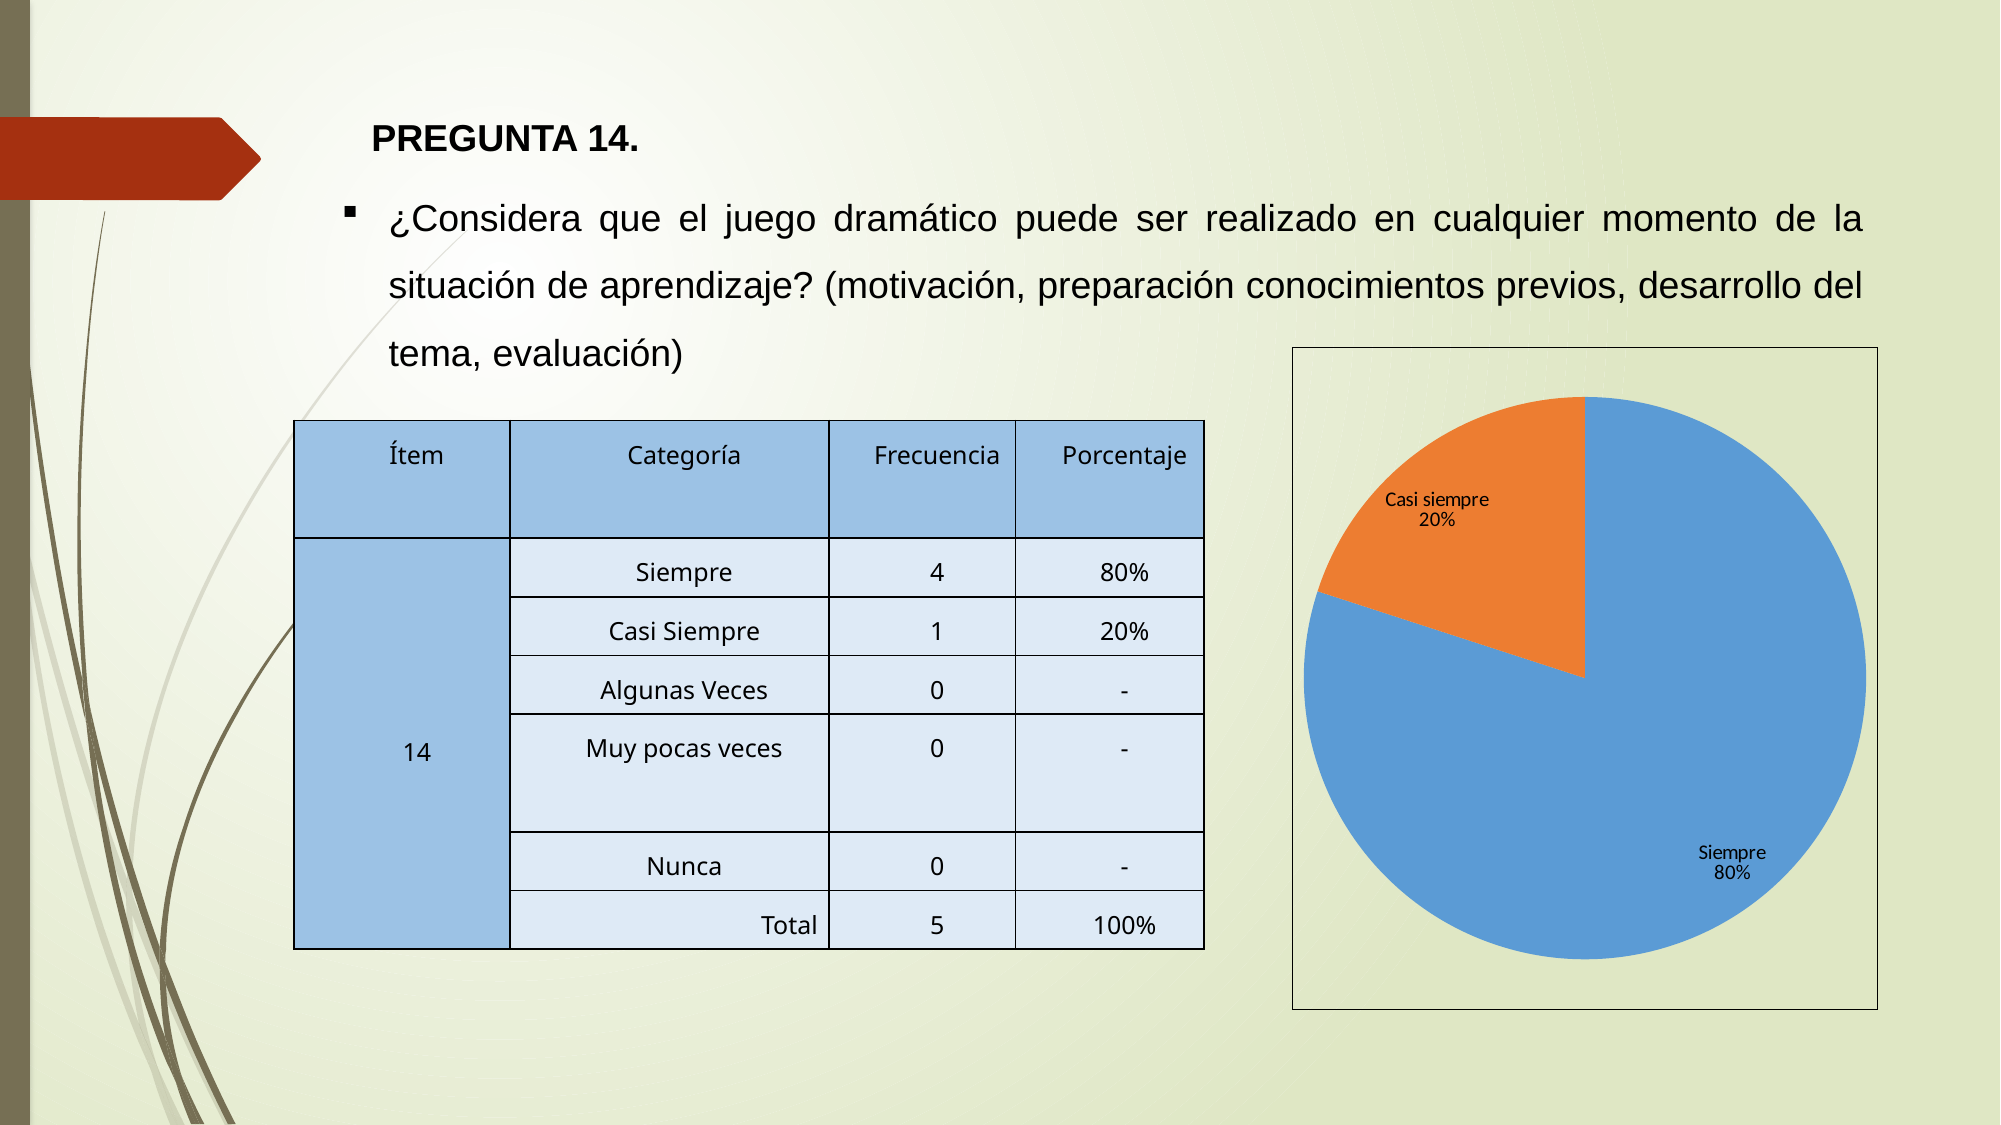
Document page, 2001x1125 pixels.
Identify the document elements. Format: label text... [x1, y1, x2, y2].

table_cell - [1016, 656, 1203, 713]
table_header Categoría [511, 421, 828, 537]
table_cell 14 [295, 539, 509, 948]
table_cell Casi Siempre [511, 598, 828, 655]
table_cell - [1016, 715, 1203, 831]
table_header Porcentaje [1016, 421, 1203, 537]
table_cell 20% [1016, 598, 1203, 655]
text_box PREGUNTA 14. ¿Considera que el juego dramático puede ser realizado en cualquier momento de la situación de aprendizaje? (motivación, preparación conocimientos previos, desarrollo del tema, evaluación) [326, 83, 1878, 382]
table_cell Nunca [511, 833, 828, 890]
table_cell - [1016, 833, 1203, 890]
table_cell 5 [830, 891, 1015, 948]
table_cell 0 [830, 715, 1015, 831]
table_header Ítem [295, 421, 509, 537]
table_cell 80% [1016, 539, 1203, 596]
table_cell 4 [830, 539, 1015, 596]
table_cell 0 [830, 833, 1015, 890]
chart [1291, 346, 1879, 1010]
table_cell Siempre [511, 539, 828, 596]
table_cell 0 [830, 656, 1015, 713]
table_cell 1 [830, 598, 1015, 655]
table_cell 100% [1016, 891, 1203, 948]
table_cell Muy pocas veces [511, 715, 828, 831]
table_header Frecuencia [830, 421, 1015, 537]
table_cell Algunas Veces [511, 656, 828, 713]
table_cell Total [511, 891, 828, 948]
